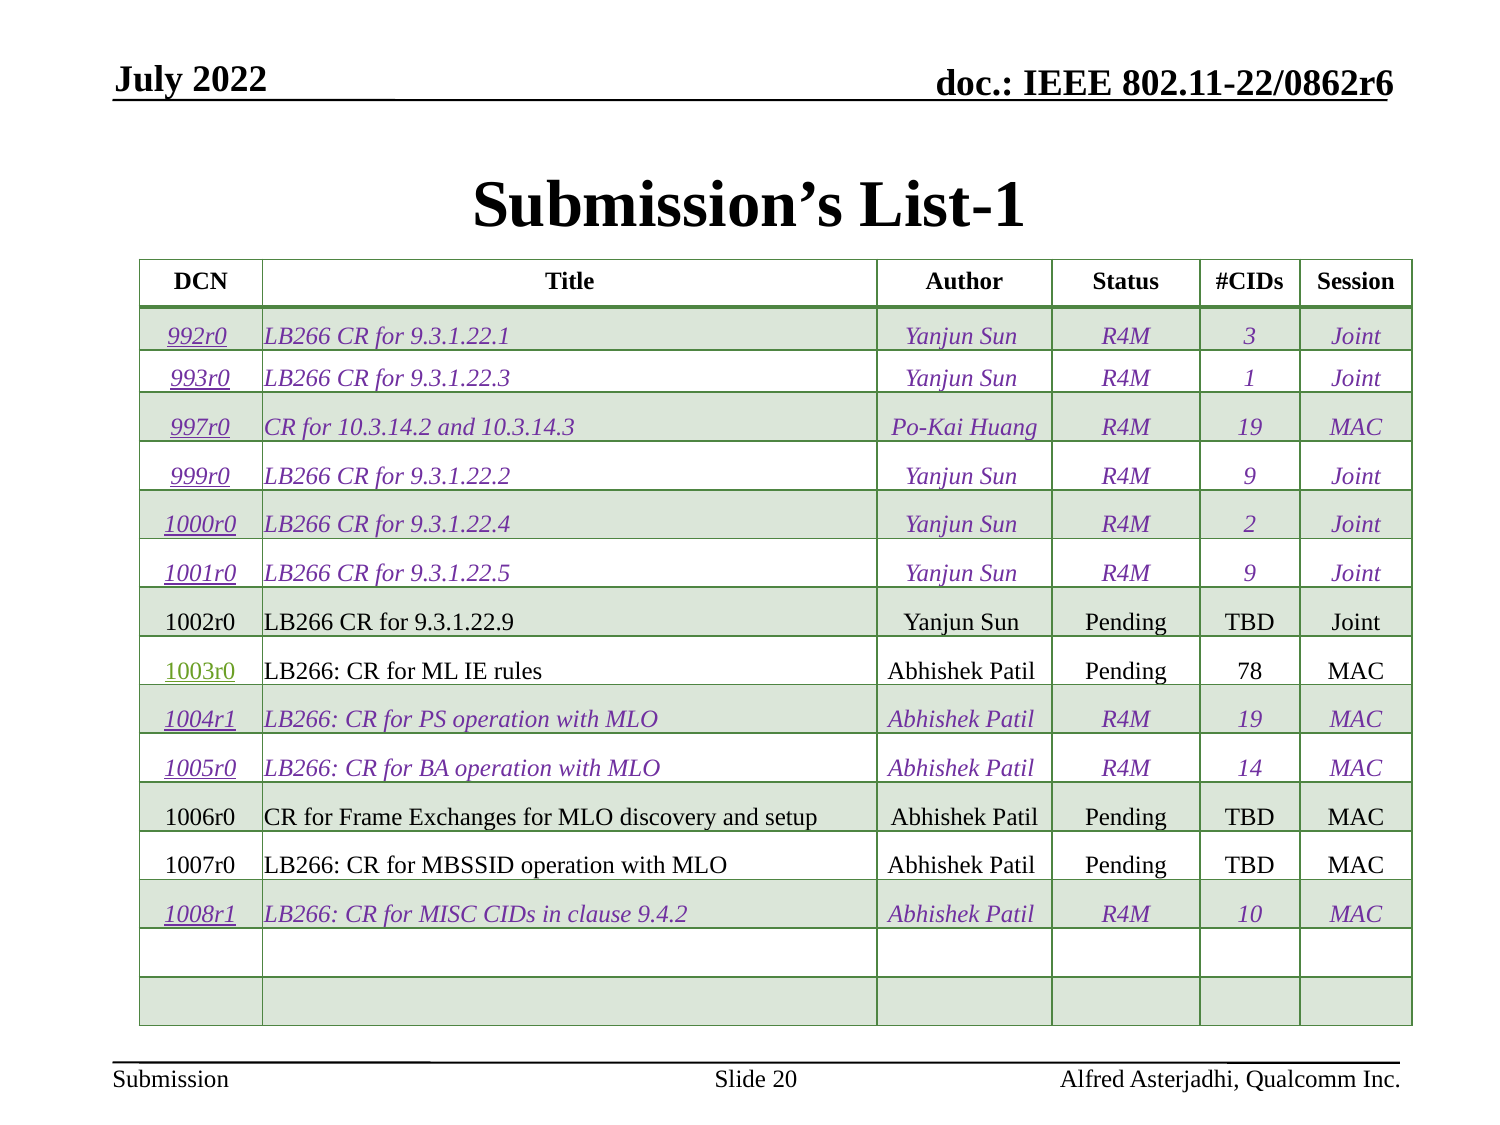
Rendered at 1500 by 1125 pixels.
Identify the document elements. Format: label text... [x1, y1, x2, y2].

title Submission’s List-1 [112, 112, 1388, 288]
table_cell 19 [1201, 393, 1299, 440]
table_cell 78 [1201, 637, 1299, 684]
table_cell 2 [1201, 491, 1299, 538]
table_cell 9 [1201, 539, 1299, 586]
table_cell LB266: CR for ML IE rules [263, 637, 876, 684]
table_cell 1008r1 [140, 880, 262, 927]
table_cell LB266: CR for BA operation with MLO [263, 734, 876, 781]
table_cell Abhishek Patil [878, 734, 1051, 781]
table_cell [263, 978, 876, 1025]
table_cell MAC [1301, 685, 1411, 732]
table_cell LB266 CR for 9.3.1.22.1 [263, 309, 876, 349]
table_cell MAC [1301, 832, 1411, 879]
table_cell 993r0 [140, 351, 262, 391]
table_cell LB266: CR for MISC CIDs in clause 9.4.2 [263, 880, 876, 927]
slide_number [114, 54, 423, 100]
table_cell TBD [1201, 783, 1299, 830]
table_cell 10 [1201, 880, 1299, 927]
table_cell Yanjun Sun [878, 351, 1051, 391]
table_header #CIDs [1201, 260, 1299, 305]
table_cell Joint [1301, 491, 1411, 538]
table_cell R4M [1053, 734, 1199, 781]
table_cell Yanjun Sun [878, 539, 1051, 586]
table_cell 9 [1201, 442, 1299, 489]
table_cell MAC [1301, 783, 1411, 830]
table_cell Yanjun Sun [878, 309, 1051, 349]
table_cell Joint [1301, 309, 1411, 349]
table_header DCN [140, 260, 262, 305]
table_header Title [263, 260, 876, 305]
table_cell LB266 CR for 9.3.1.22.4 [263, 491, 876, 538]
table_cell Abhishek Patil [878, 832, 1051, 879]
table_cell Abhishek Patil [878, 880, 1051, 927]
table_cell R4M [1053, 880, 1199, 927]
table_cell 1007r0 [140, 832, 262, 879]
table_cell LB266 CR for 9.3.1.22.5 [263, 539, 876, 586]
table_cell R4M [1053, 393, 1199, 440]
table_cell 997r0 [140, 393, 262, 440]
table_cell LB266: CR for PS operation with MLO [263, 685, 876, 732]
table_cell [878, 978, 1051, 1025]
table_cell [1201, 978, 1299, 1025]
footer Alfred Asterjadhi, Qualcomm Inc. [878, 1061, 1402, 1093]
table_cell LB266 CR for 9.3.1.22.9 [263, 588, 876, 635]
table_cell 1001r0 [140, 539, 262, 586]
table_header Author [878, 260, 1051, 305]
table_cell [263, 929, 876, 976]
table_cell Joint [1301, 351, 1411, 391]
table_cell 19 [1201, 685, 1299, 732]
table_cell TBD [1201, 588, 1299, 635]
table_cell 1005r0 [140, 734, 262, 781]
table_cell Joint [1301, 588, 1411, 635]
table_cell TBD [1201, 832, 1299, 879]
table_cell [878, 929, 1051, 976]
table_cell 1002r0 [140, 588, 262, 635]
table_cell Yanjun Sun [878, 442, 1051, 489]
table_cell LB266: CR for MBSSID operation with MLO [263, 832, 876, 879]
table_cell 1006r0 [140, 783, 262, 830]
table_cell Joint [1301, 539, 1411, 586]
table_cell R4M [1053, 442, 1199, 489]
table_cell 1004r1 [140, 685, 262, 732]
table_cell 999r0 [140, 442, 262, 489]
table_cell 3 [1201, 309, 1299, 349]
table_cell Abhishek Patil [878, 783, 1051, 830]
table_cell Po-Kai Huang [878, 393, 1051, 440]
table_cell Pending [1053, 832, 1199, 879]
table_header Session [1301, 260, 1411, 305]
table_cell 1 [1201, 351, 1299, 391]
table_cell R4M [1053, 685, 1199, 732]
table_cell R4M [1053, 491, 1199, 538]
table_cell MAC [1301, 637, 1411, 684]
table_cell MAC [1301, 880, 1411, 927]
table_cell [140, 978, 262, 1025]
table_cell Pending [1053, 637, 1199, 684]
table_cell LB266 CR for 9.3.1.22.2 [263, 442, 876, 489]
table_cell 1003r0 [140, 637, 262, 684]
table_cell MAC [1301, 393, 1411, 440]
table_cell Pending [1053, 783, 1199, 830]
table_cell R4M [1053, 351, 1199, 391]
table_cell CR for 10.3.14.2 and 10.3.14.3 [263, 393, 876, 440]
table_cell 1000r0 [140, 491, 262, 538]
table_cell 14 [1201, 734, 1299, 781]
table_cell [1053, 978, 1199, 1025]
table_cell R4M [1053, 309, 1199, 349]
table_cell Joint [1301, 442, 1411, 489]
slide_number Slide 20 [712, 1061, 800, 1123]
table_cell [1301, 929, 1411, 976]
table_cell R4M [1053, 539, 1199, 586]
table_cell Pending [1053, 588, 1199, 635]
table_cell MAC [1301, 734, 1411, 781]
table_cell 992r0 [140, 309, 262, 349]
table_cell LB266 CR for 9.3.1.22.3 [263, 351, 876, 391]
table_header Status [1053, 260, 1199, 305]
table_cell [1201, 929, 1299, 976]
table_cell [1301, 978, 1411, 1025]
table_cell CR for Frame Exchanges for MLO discovery and setup [263, 783, 876, 830]
table_cell [1053, 929, 1199, 976]
table_cell Yanjun Sun [878, 491, 1051, 538]
table_cell Yanjun Sun [878, 588, 1051, 635]
table_cell Abhishek Patil [878, 637, 1051, 684]
table_cell Abhishek Patil [878, 685, 1051, 732]
table_cell [140, 929, 262, 976]
